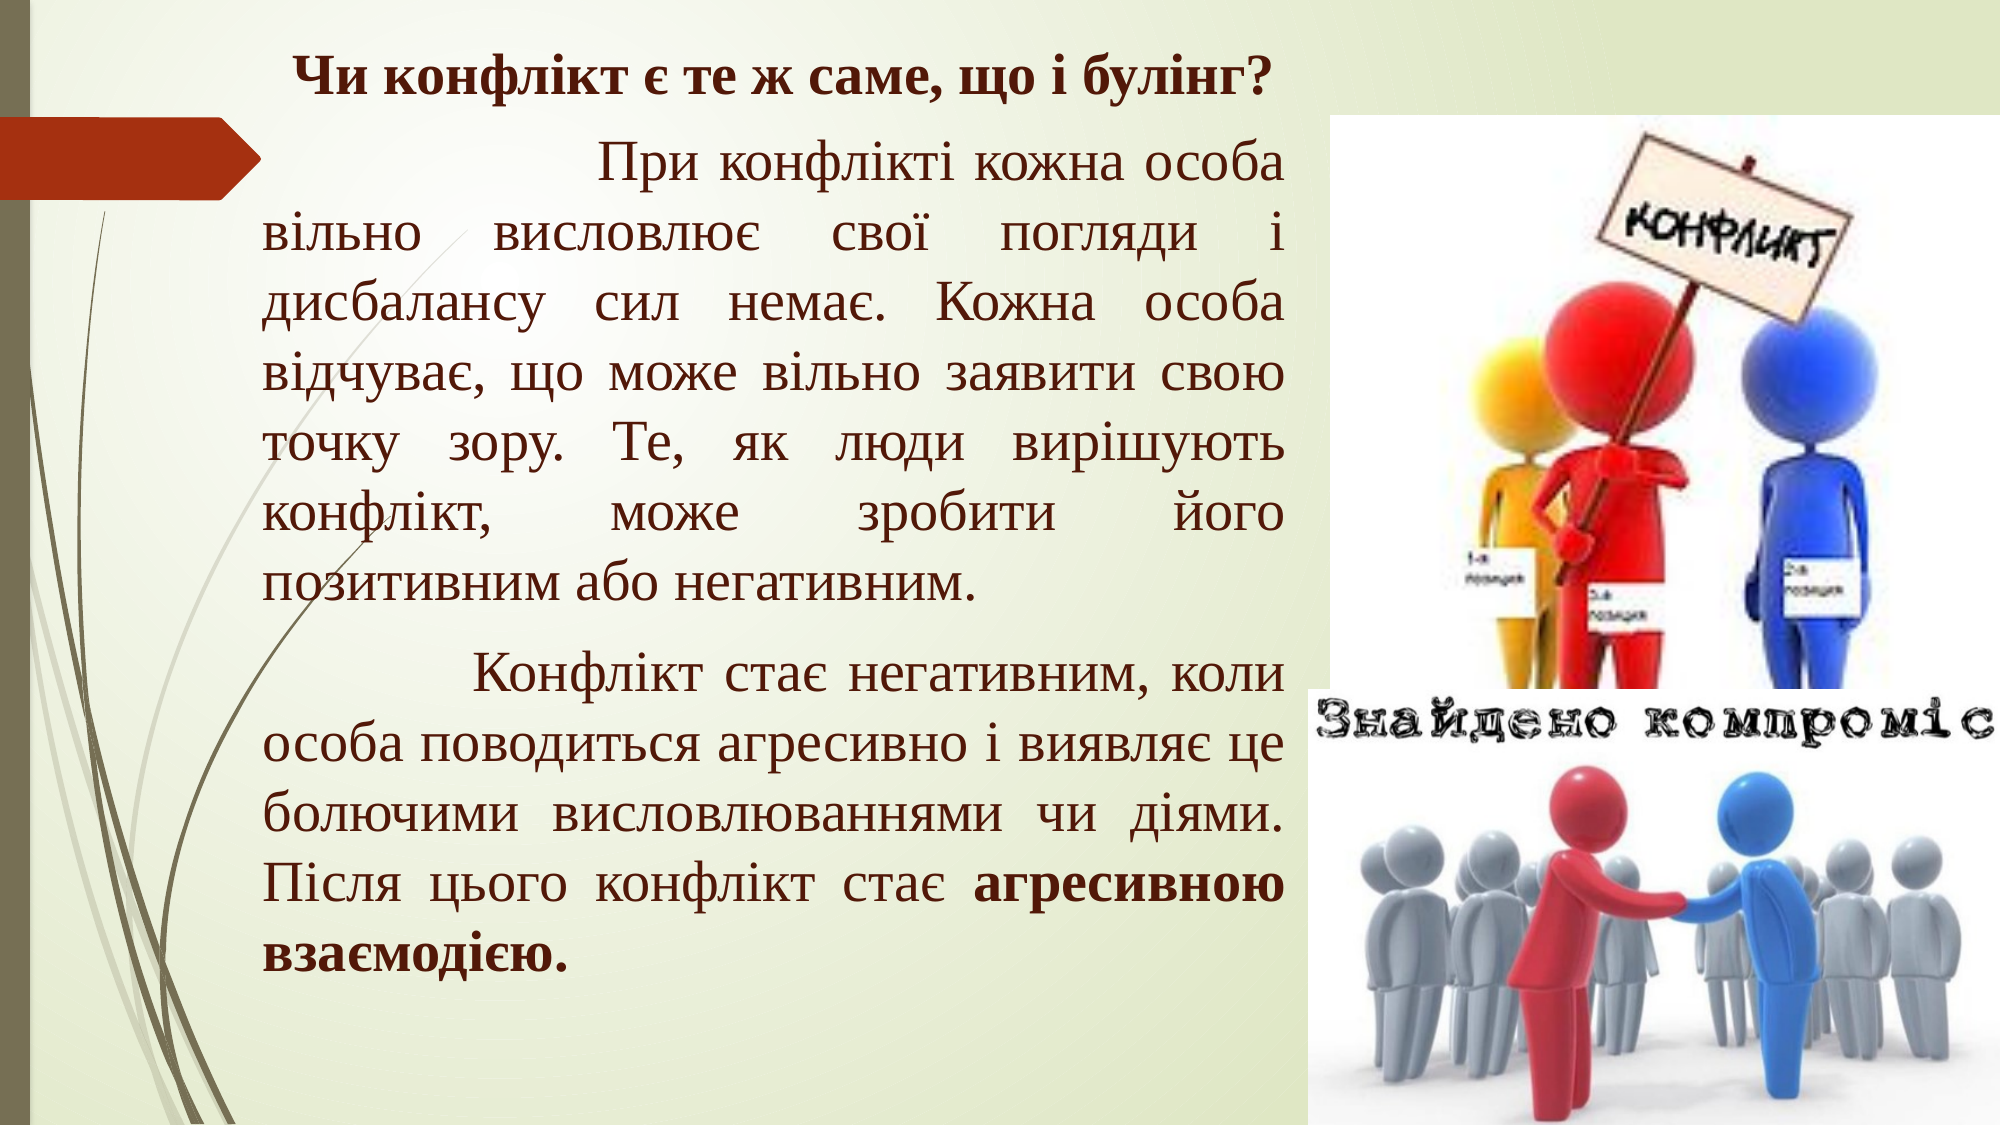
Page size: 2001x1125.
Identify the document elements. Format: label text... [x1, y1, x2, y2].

picture [1308, 114, 2000, 1125]
text_box При конфлікті кожна особа вільно висловлює свої погляди і дисбалансу сил немає. Кожна особа відчуває, що може вільно заявити свою точку зору. Те, як люди вирішують конфлікт, може зробити його позитивним або негативним. Конфлікт стає негативним, коли особа поводиться агресивно і виявляє це болючими висловлюваннями чи діями. Після цього конфлікт стає агресивною взаємодією. [248, 115, 1301, 991]
text_box Чи конфлікт є те ж саме, що і булінг? [278, 18, 1612, 114]
